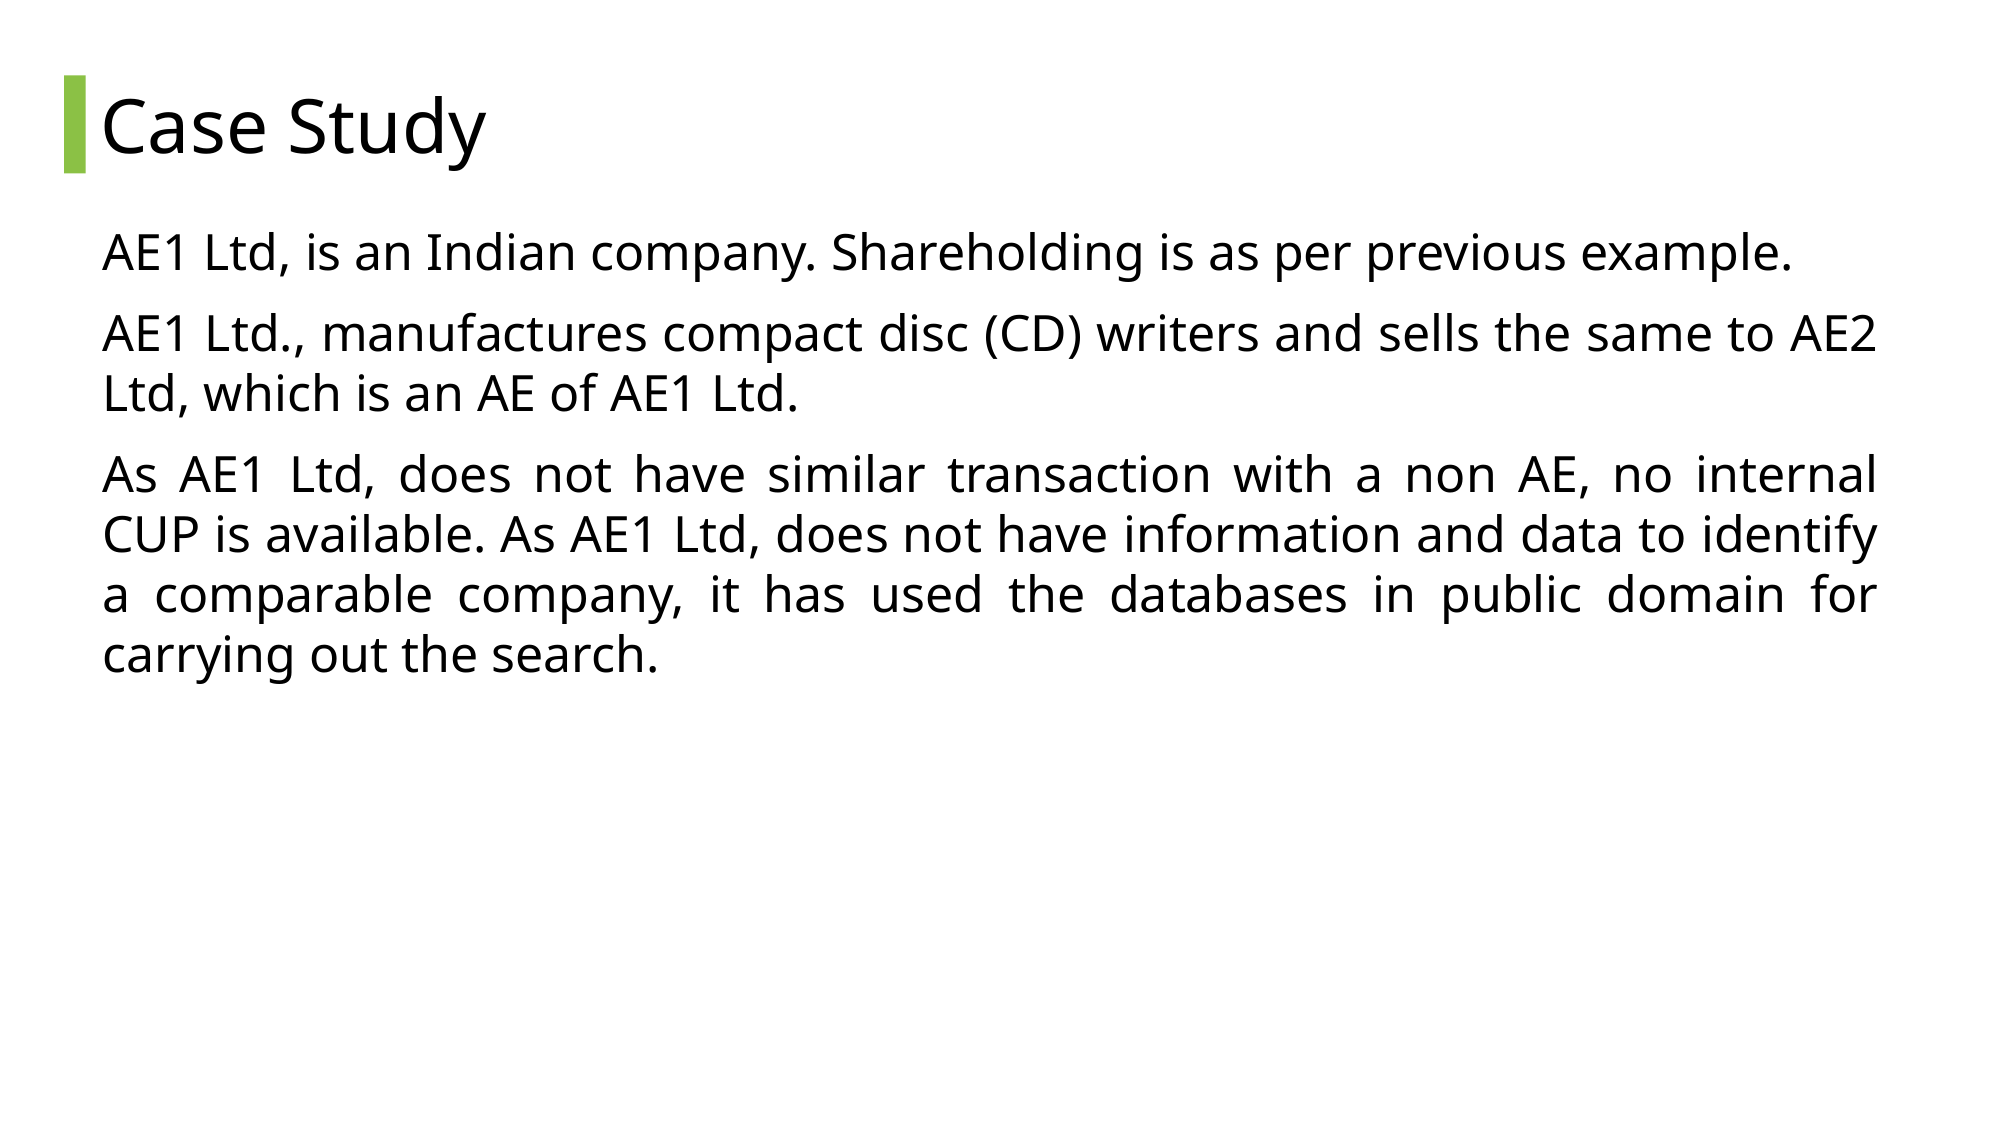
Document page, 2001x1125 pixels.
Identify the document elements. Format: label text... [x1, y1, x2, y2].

text_box [63, 74, 87, 174]
title Case Study [85, 36, 1875, 223]
list AE1 Ltd, is an Indian company. Shareholding is as per previous example. AE1 Ltd., manufactures compact disc (CD) writers and sells the same to AE2 Ltd, which is an AE of AE1 Ltd. As AE1 Ltd, does not have similar transaction with a non AE, no internal CUP is available. As AE1 Ltd, does not have information and data to identify a comparable company, it has used the databases in public domain for carrying out the search. [85, 212, 1895, 1014]
